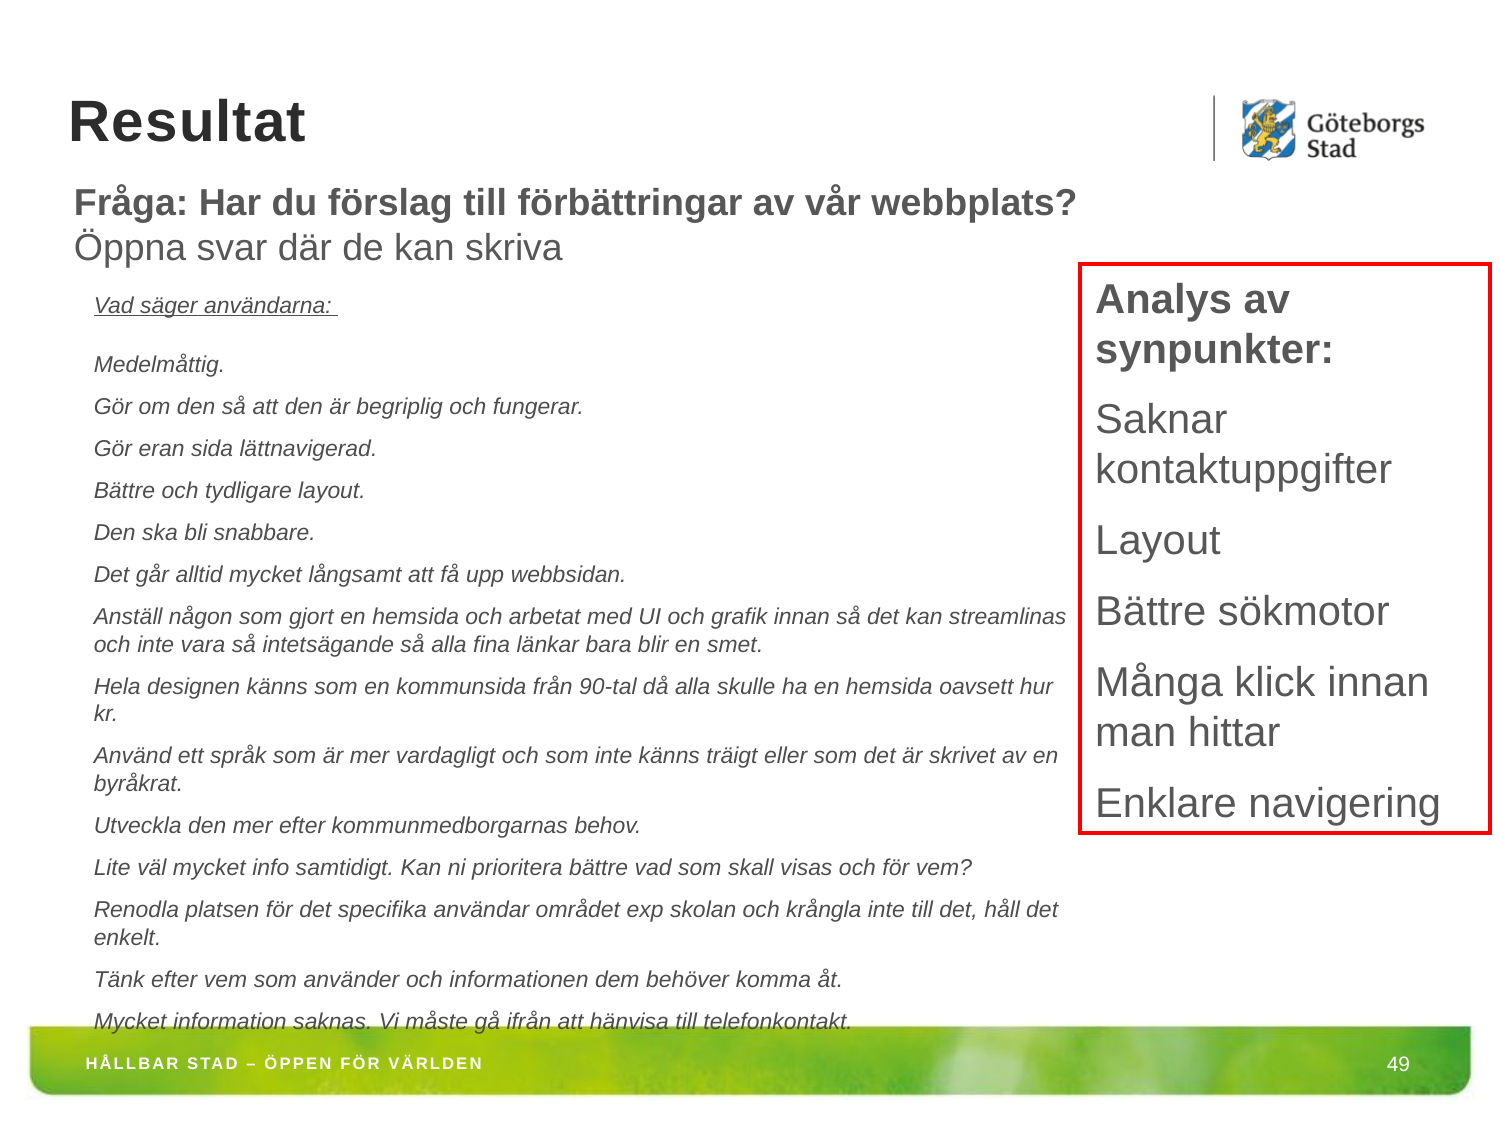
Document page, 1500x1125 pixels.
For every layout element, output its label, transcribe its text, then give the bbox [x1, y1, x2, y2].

title Resultat [68, 72, 1203, 170]
text_box Vad säger användarna: Medelmåttig. Gör om den så att den är begriplig och fungerar. Gör eran sida lättnavigerad. Bättre och tydligare layout. Den ska bli snabbare. Det går alltid mycket långsamt att få upp webbsidan. Anställ någon som gjort en hemsida och arbetat med UI och grafik innan så det kan streamlinas och inte vara så intetsägande så alla fina länkar bara blir en smet. Hela designen känns som en kommunsida från 90-tal då alla skulle ha en hemsida oavsett hur kr. Använd ett språk som är mer vardagligt och som inte känns träigt eller som det är skrivet av en byråkrat. Utveckla den mer efter kommunmedborgarnas behov. Lite väl mycket info samtidigt. Kan ni prioritera bättre vad som skall visas och för vem? Renodla platsen för det specifika användar området exp skolan och krångla inte till det, håll det enkelt. Tänk efter vem som använder och informationen dem behöver komma åt. Mycket information saknas. Vi måste gå ifrån att hänvisa till telefonkontakt. [78, 283, 1098, 1041]
text_box Analys av synpunkter: Saknar kontaktuppgifter Layout Bättre sökmotor Många klick innan man hittar Enklare navigering [1080, 263, 1490, 834]
text_box Fråga: Har du förslag till förbättringar av vår webbplats? Öppna svar där de kan skriva [59, 170, 1393, 276]
picture [0, 999, 1500, 1125]
picture [1213, 0, 1500, 161]
footer HÅLLBAR STAD – ÖPPEN FÖR VÄRLDEN [85, 1041, 561, 1097]
slide_number 49 [1361, 1028, 1436, 1097]
